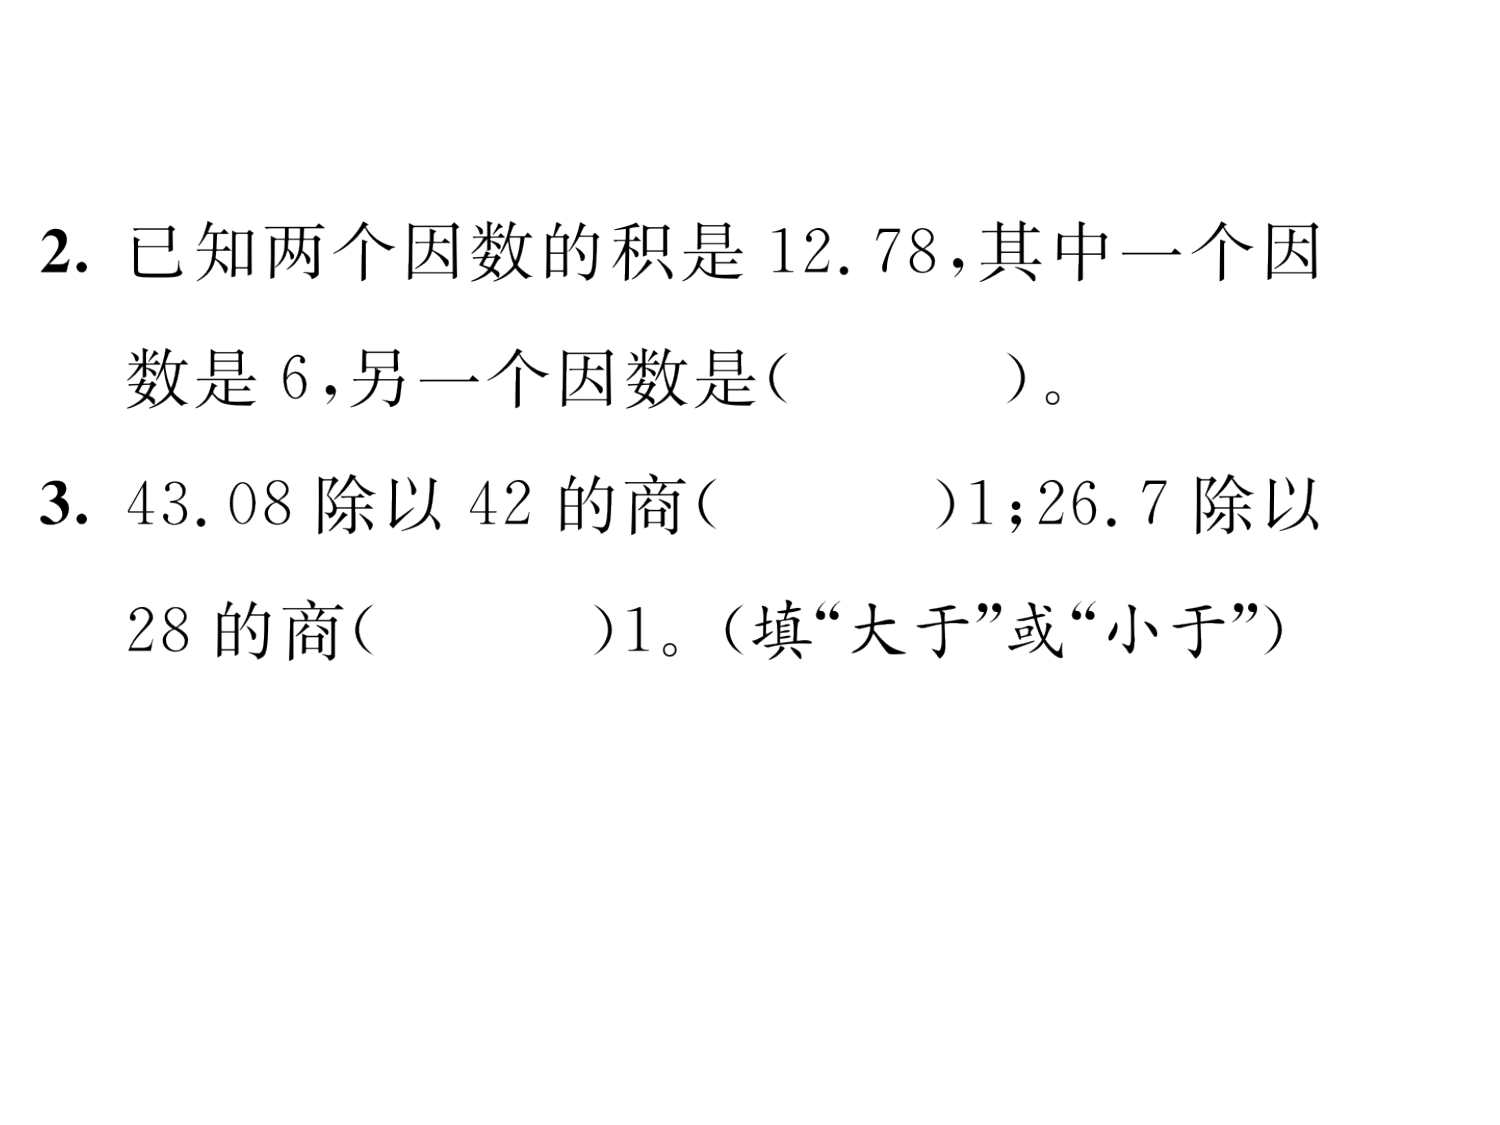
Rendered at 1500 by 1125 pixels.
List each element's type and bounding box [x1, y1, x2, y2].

picture [35, 177, 1453, 689]
